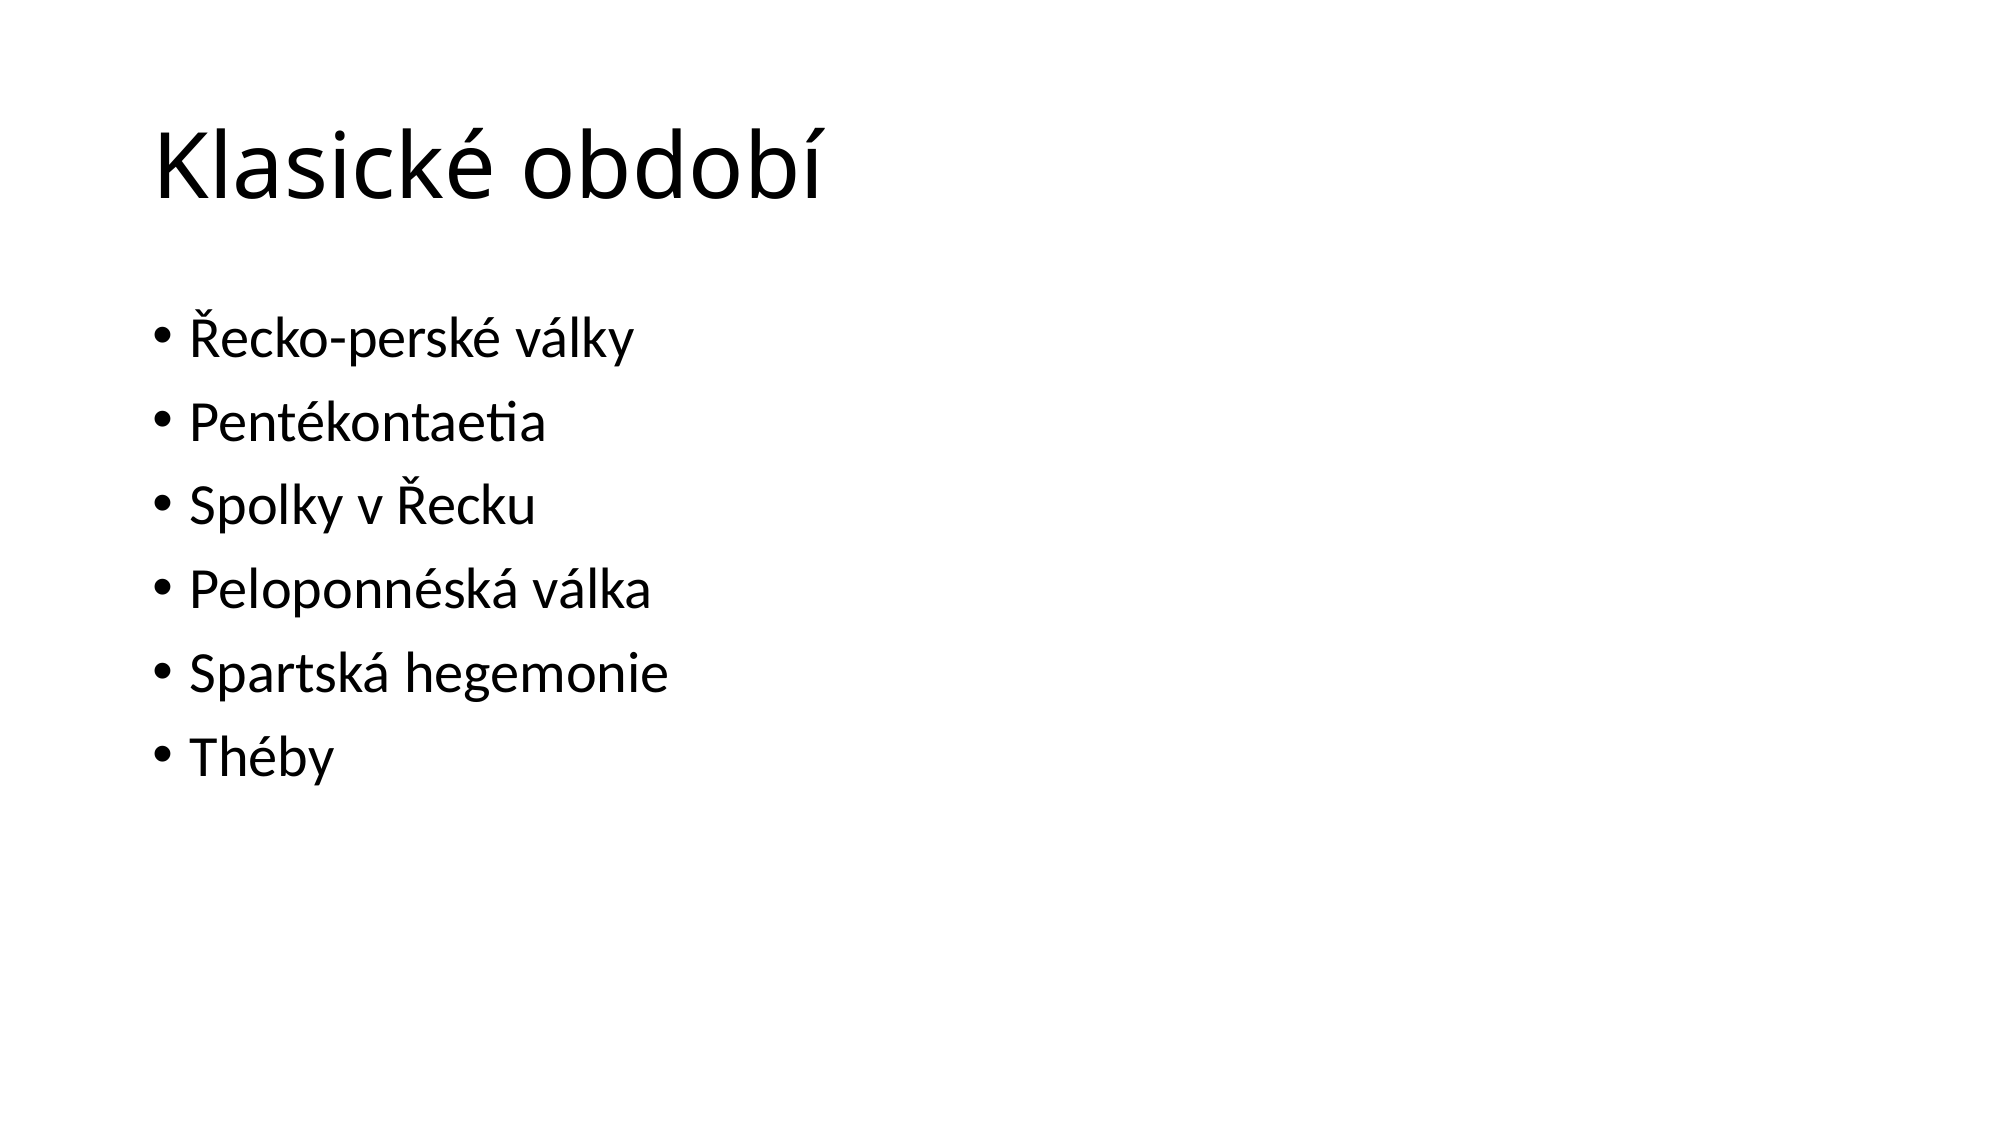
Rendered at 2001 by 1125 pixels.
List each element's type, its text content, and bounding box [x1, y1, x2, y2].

title Klasické období [137, 59, 1863, 278]
list Řecko-perské války Pentékontaetia Spolky v Řecku Peloponnéská válka Spartská hegemonie Théby [137, 299, 988, 1014]
